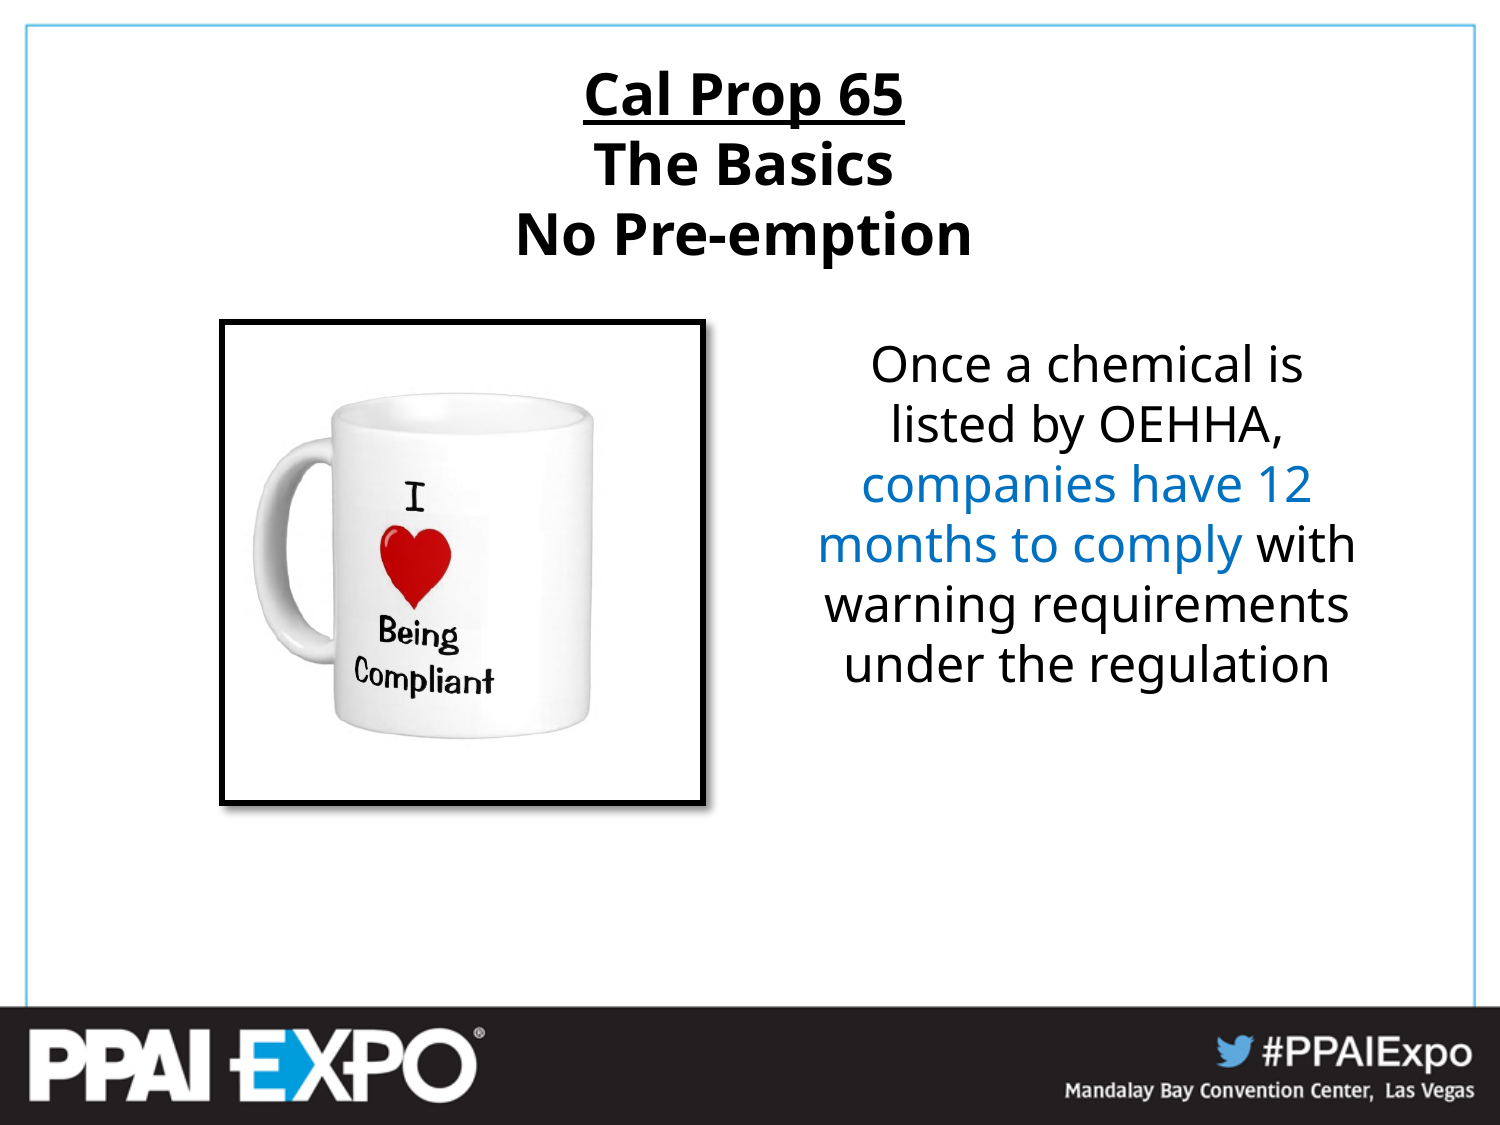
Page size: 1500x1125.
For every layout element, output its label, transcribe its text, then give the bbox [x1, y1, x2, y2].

text_box Cal Prop 65 The Basics No Pre-emption [499, 50, 989, 275]
picture [0, 0, 1500, 1125]
list Once a chemical is listed by OEHHA, companies have 12 months to comply with warning requirements under the regulation [800, 324, 1375, 638]
